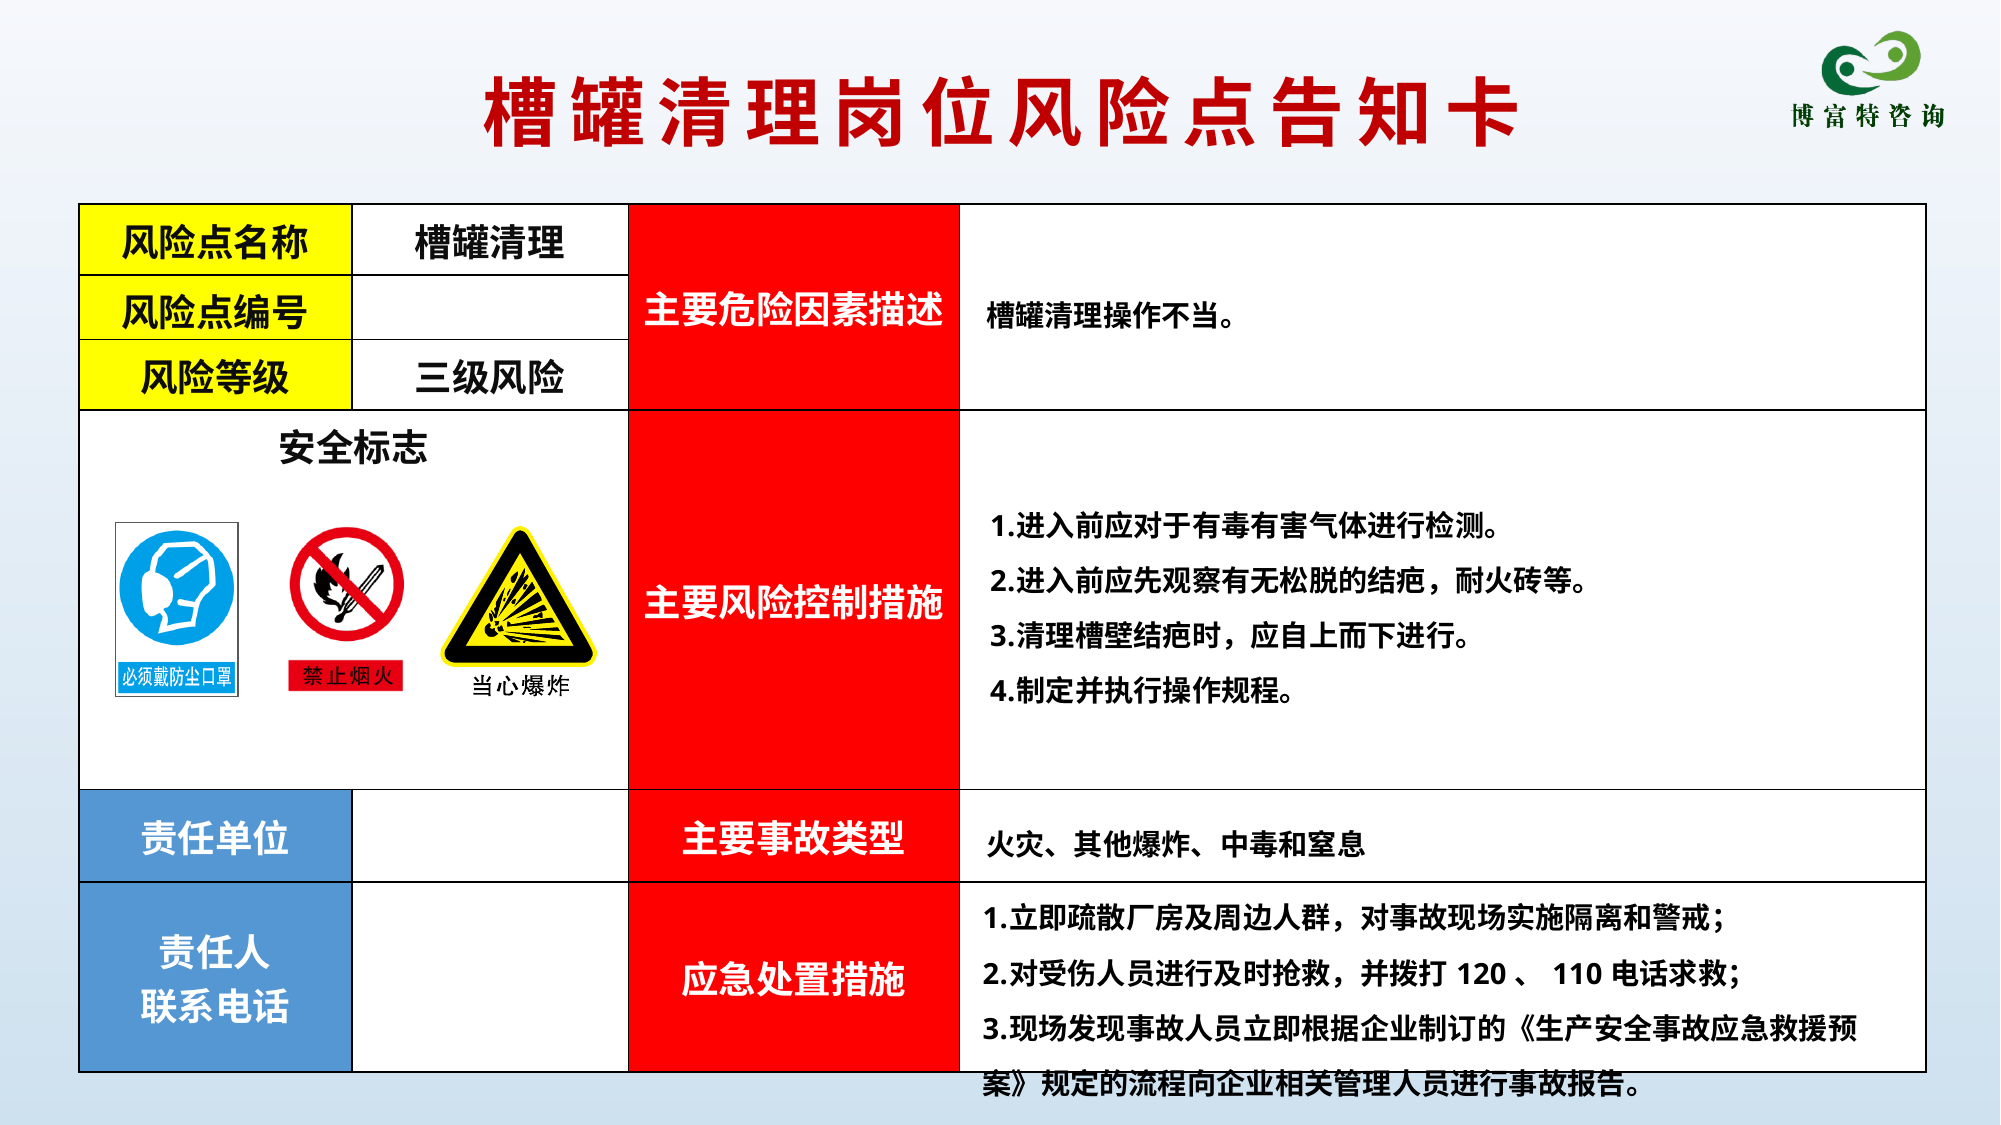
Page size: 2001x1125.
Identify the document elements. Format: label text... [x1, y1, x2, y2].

table_cell 火灾、其他爆炸、中毒和窒息 [960, 790, 1925, 881]
table_header 槽罐清理操作不当。 [960, 205, 1925, 409]
table_cell 主要事故类型 [629, 790, 959, 881]
table_cell 进入前应对于有毒有害气体进行检测。 进入前应先观察有无松脱的结疤，耐火砖等。 清理槽壁结疤时，应自上而下进行。 制定并执行操作规程。 [960, 411, 1925, 789]
table_cell [353, 276, 628, 339]
table_cell [353, 790, 628, 881]
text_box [440, 526, 597, 697]
table_cell [353, 883, 628, 1071]
table_cell 应急处置措施 [629, 883, 959, 1071]
table_cell 安全标志 [80, 411, 628, 789]
table_cell 立即疏散厂房及周边人群，对事故现场实施隔离和警戒； 对受伤人员进行及时抢救，并拨打120、110电话求救； 现场发现事故人员立即根据企业制订的《生产安全事故应急救援预案》规定的流程向企业相关管理人员进行事故报告。 [960, 883, 1925, 1071]
table_header 风险点名称 [80, 205, 351, 274]
table_cell 主要风险控制措施 [629, 411, 959, 789]
text_box 槽罐清理岗位风险点告知卡 [350, 58, 1653, 164]
table_cell 责任单位 [80, 790, 351, 881]
table_header 槽罐清理 [353, 205, 628, 274]
table_cell 风险等级 [80, 340, 351, 409]
table_header 主要危险因素描述 [629, 205, 959, 409]
table_cell 风险点编号 [80, 276, 351, 339]
picture [278, 521, 411, 697]
picture [1772, 30, 1969, 131]
table_cell 三级风险 [353, 340, 628, 409]
table_cell 责任人 联系电话 [80, 883, 351, 1071]
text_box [115, 522, 239, 699]
